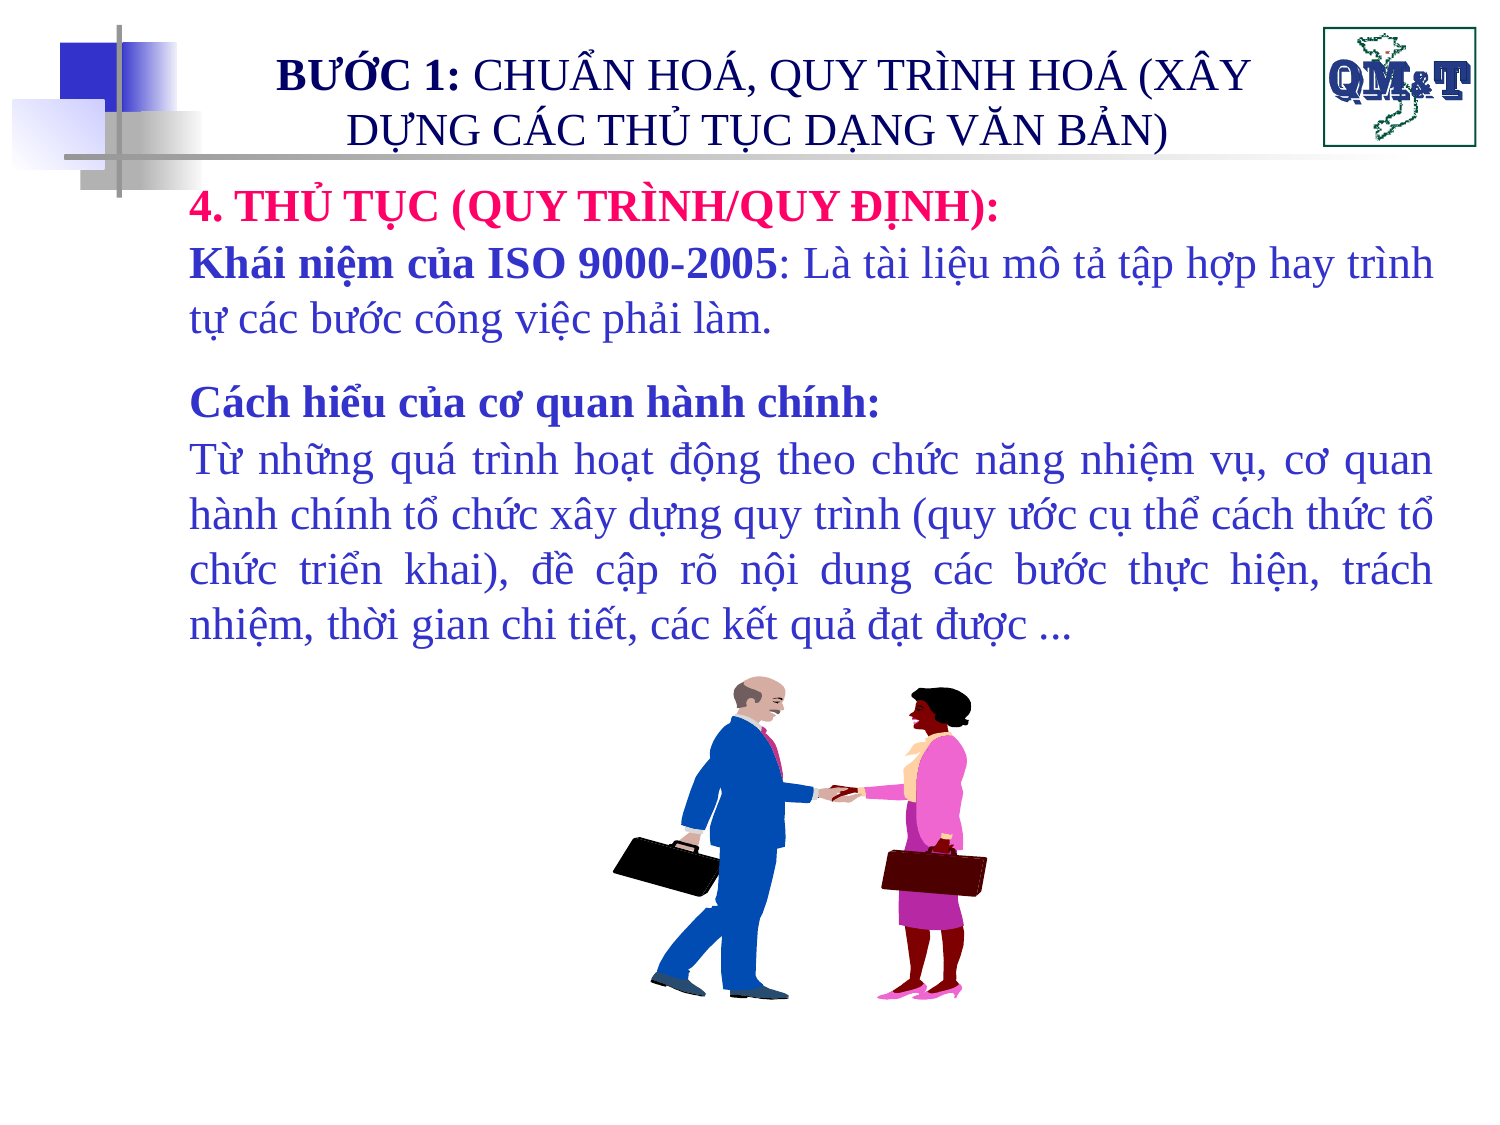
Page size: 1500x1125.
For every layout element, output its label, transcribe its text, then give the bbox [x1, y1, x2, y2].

text_box 4. THỦ TỤC (QUY TRÌNH/QUY ĐỊNH): Khái niệm của ISO 9000-2005: Là tài liệu mô tả tập hợp hay trình tự các bước công việc phải làm. Cách hiểu của cơ quan hành chính: Từ những quá trình hoạt động theo chức năng nhiệm vụ, cơ quan hành chính tổ chức xây dựng quy trình (quy ước cụ thể cách thức tổ chức triển khai), đề cập rõ nội dung các bước thực hiện, trách nhiệm, thời gian chi tiết, các kết quả đạt được ... [174, 168, 1450, 771]
text_box BƯỚC 1: CHUẨN HOÁ, QUY TRÌNH HOÁ (XÂY DỰNG CÁC THỦ TỤC DẠNG VĂN BẢN) [197, 37, 1331, 162]
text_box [612, 674, 988, 1001]
